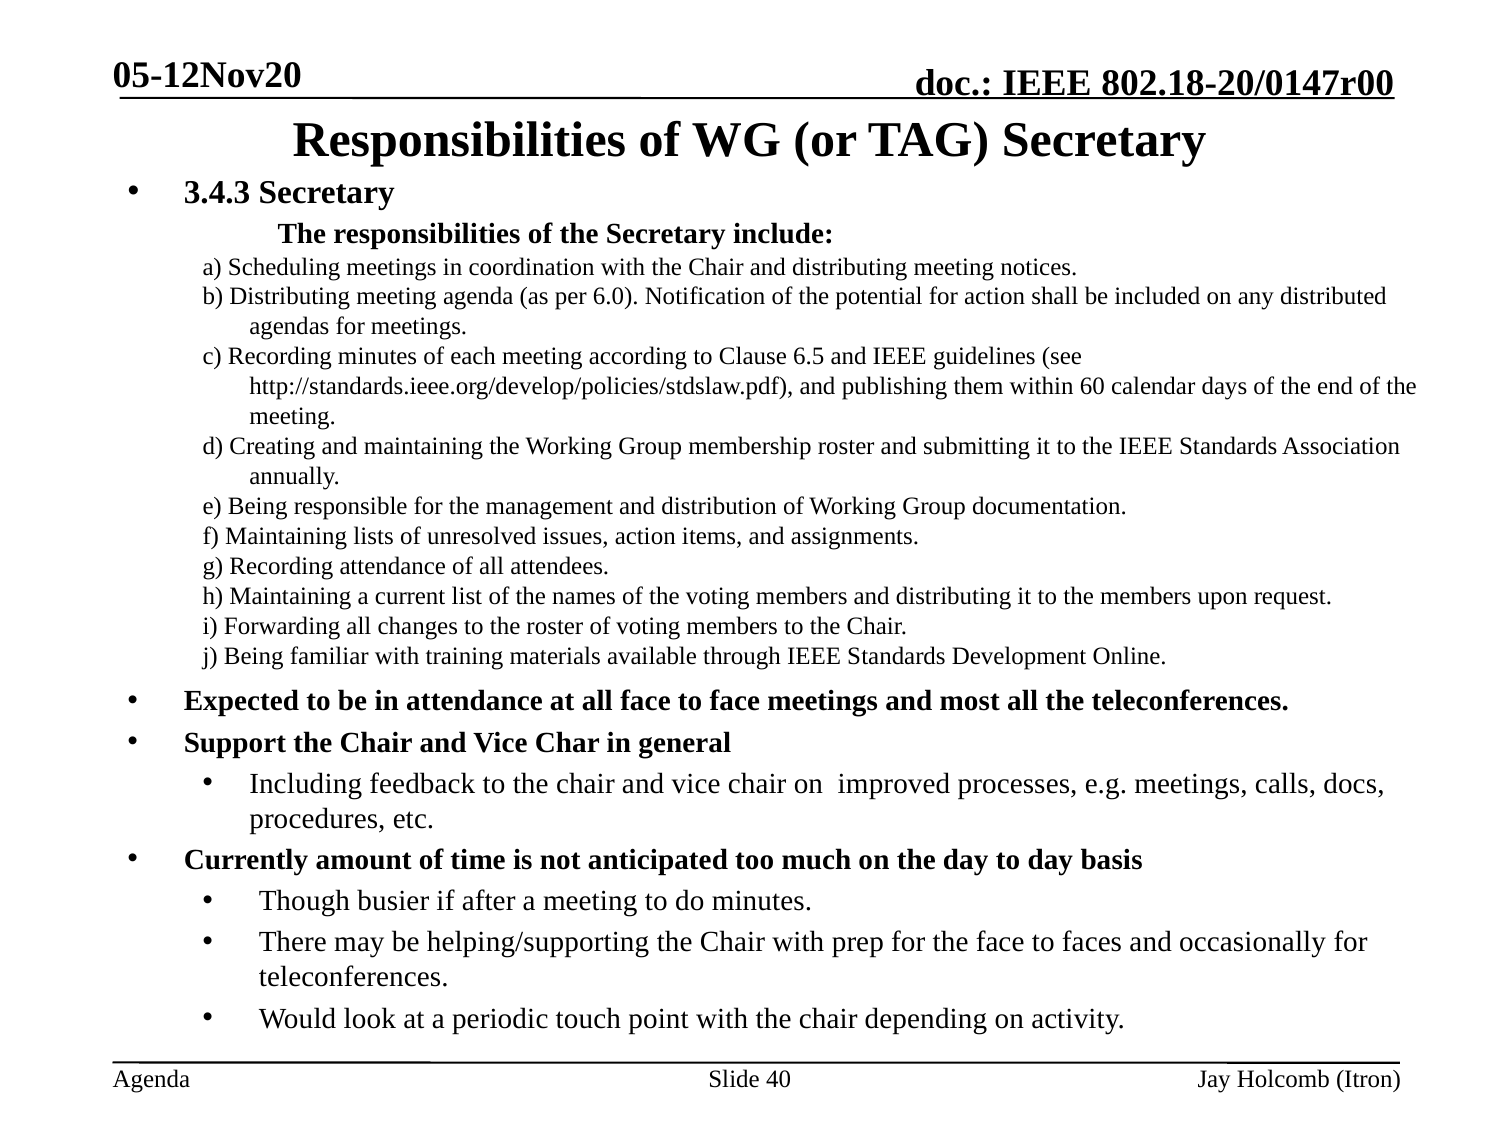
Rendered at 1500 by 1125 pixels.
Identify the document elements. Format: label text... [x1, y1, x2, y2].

slide_number Slide 40 [699, 1061, 800, 1123]
list 3.4.3 Secretary The responsibilities of the Secretary include: a) Scheduling meetings in coordination with the Chair and distributing meeting notices. b) Distributing meeting agenda (as per 6.0). Notification of the potential for action shall be included on any distributed agendas for meetings. c) Recording minutes of each meeting according to Clause 6.5 and IEEE guidelines (see http://standards.ieee.org/develop/policies/stdslaw.pdf), and publishing them within 60 calendar days of the end of the meeting. d) Creating and maintaining the Working Group membership roster and submitting it to the IEEE Standards Association annually. e) Being responsible for the management and distribution of Working Group documentation. f) Maintaining lists of unresolved issues, action items, and assignments. g) Recording attendance of all attendees. h) Maintaining a current list of the names of the voting members and distributing it to the members upon request. i) Forwarding all changes to the roster of voting members to the Chair. j) Being familiar with training materials available through IEEE Standards Development Online. Expected to be in attendance at all face to face meetings and most all the teleconferences. Support the Chair and Vice Char in general Including feedback to the chair and vice chair on improved processes, e.g. meetings, calls, docs, procedures, etc. Currently amount of time is not anticipated too much on the day to day basis Though busier if after a meeting to do minutes. There may be helping/supporting the Chair with prep for the face to faces and occasionally for teleconferences. Would look at a periodic touch point with the chair depending on activity. [112, 162, 1463, 954]
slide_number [112, 49, 488, 95]
footer Jay Holcomb (Itron) [878, 1061, 1402, 1093]
title Responsibilities of WG (or TAG) Secretary [112, 94, 1388, 162]
